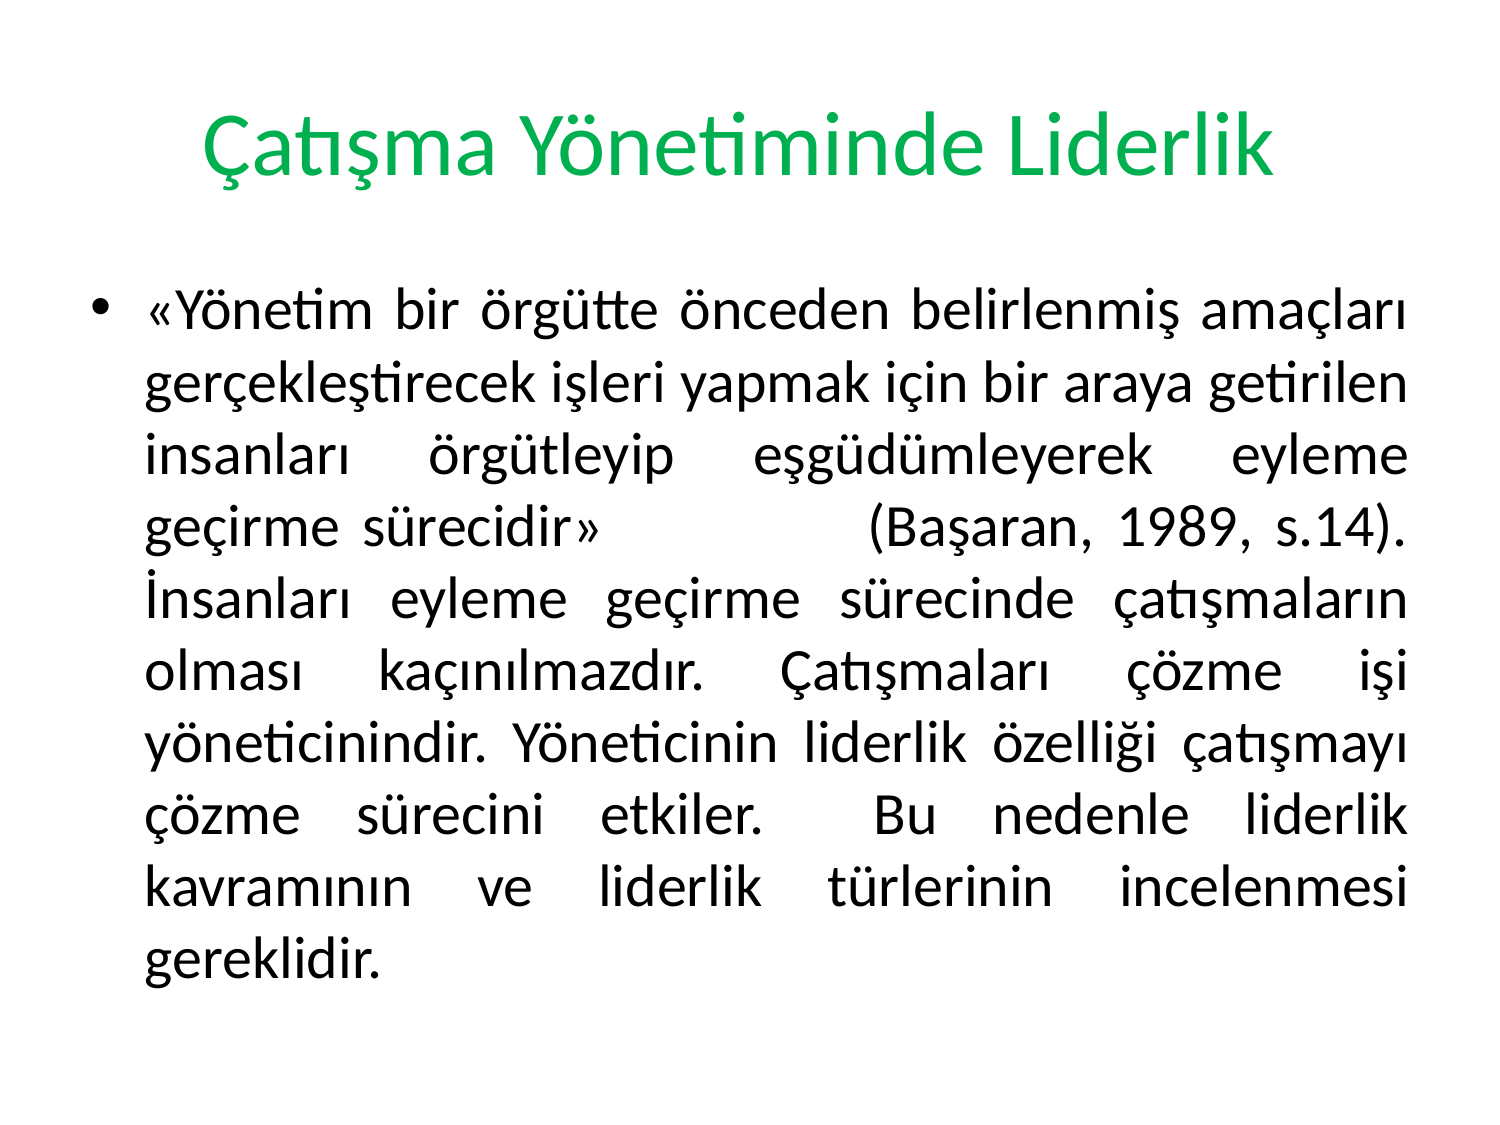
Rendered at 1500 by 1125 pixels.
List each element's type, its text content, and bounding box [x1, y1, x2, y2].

title Çatışma Yönetiminde Liderlik [75, 45, 1425, 233]
list «Yönetim bir örgütte önceden belirlenmiş amaçları gerçekleştirecek işleri yapmak için bir araya getirilen insanları örgütleyip eşgüdümleyerek eyleme geçirme sürecidir» (Başaran, 1989, s.14). İnsanları eyleme geçirme sürecinde çatışmaların olması kaçınılmazdır. Çatışmaları çözme işi yöneticinindir. Yöneticinin liderlik özelliği çatışmayı çözme sürecini etkiler. Bu nedenle liderlik kavramının ve liderlik türlerinin incelenmesi gereklidir. [75, 262, 1425, 1005]
